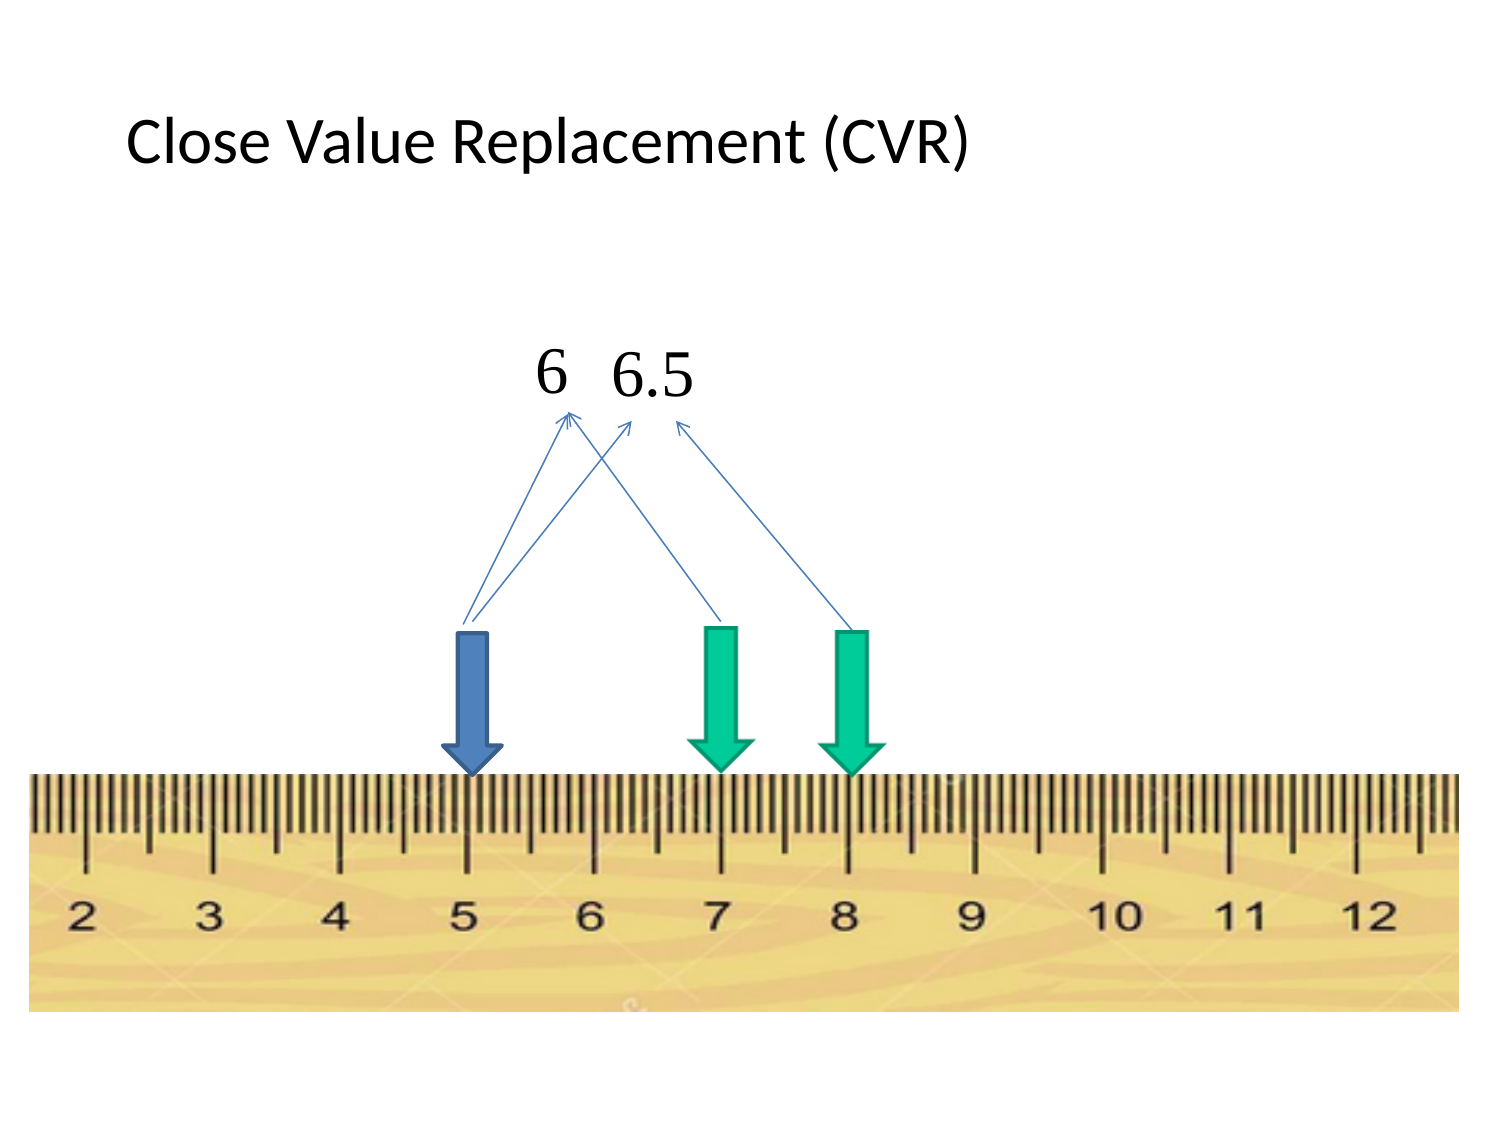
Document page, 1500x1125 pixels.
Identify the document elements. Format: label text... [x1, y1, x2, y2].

text_box 6 [520, 319, 615, 413]
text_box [726, 420, 853, 631]
text_box 6.5 [615, 322, 818, 418]
text_box [441, 631, 504, 773]
text_box Close Value Replacement (CVR) [112, 89, 1306, 185]
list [817, 630, 888, 779]
picture [29, 626, 1460, 1012]
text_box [567, 411, 722, 622]
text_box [462, 414, 569, 625]
